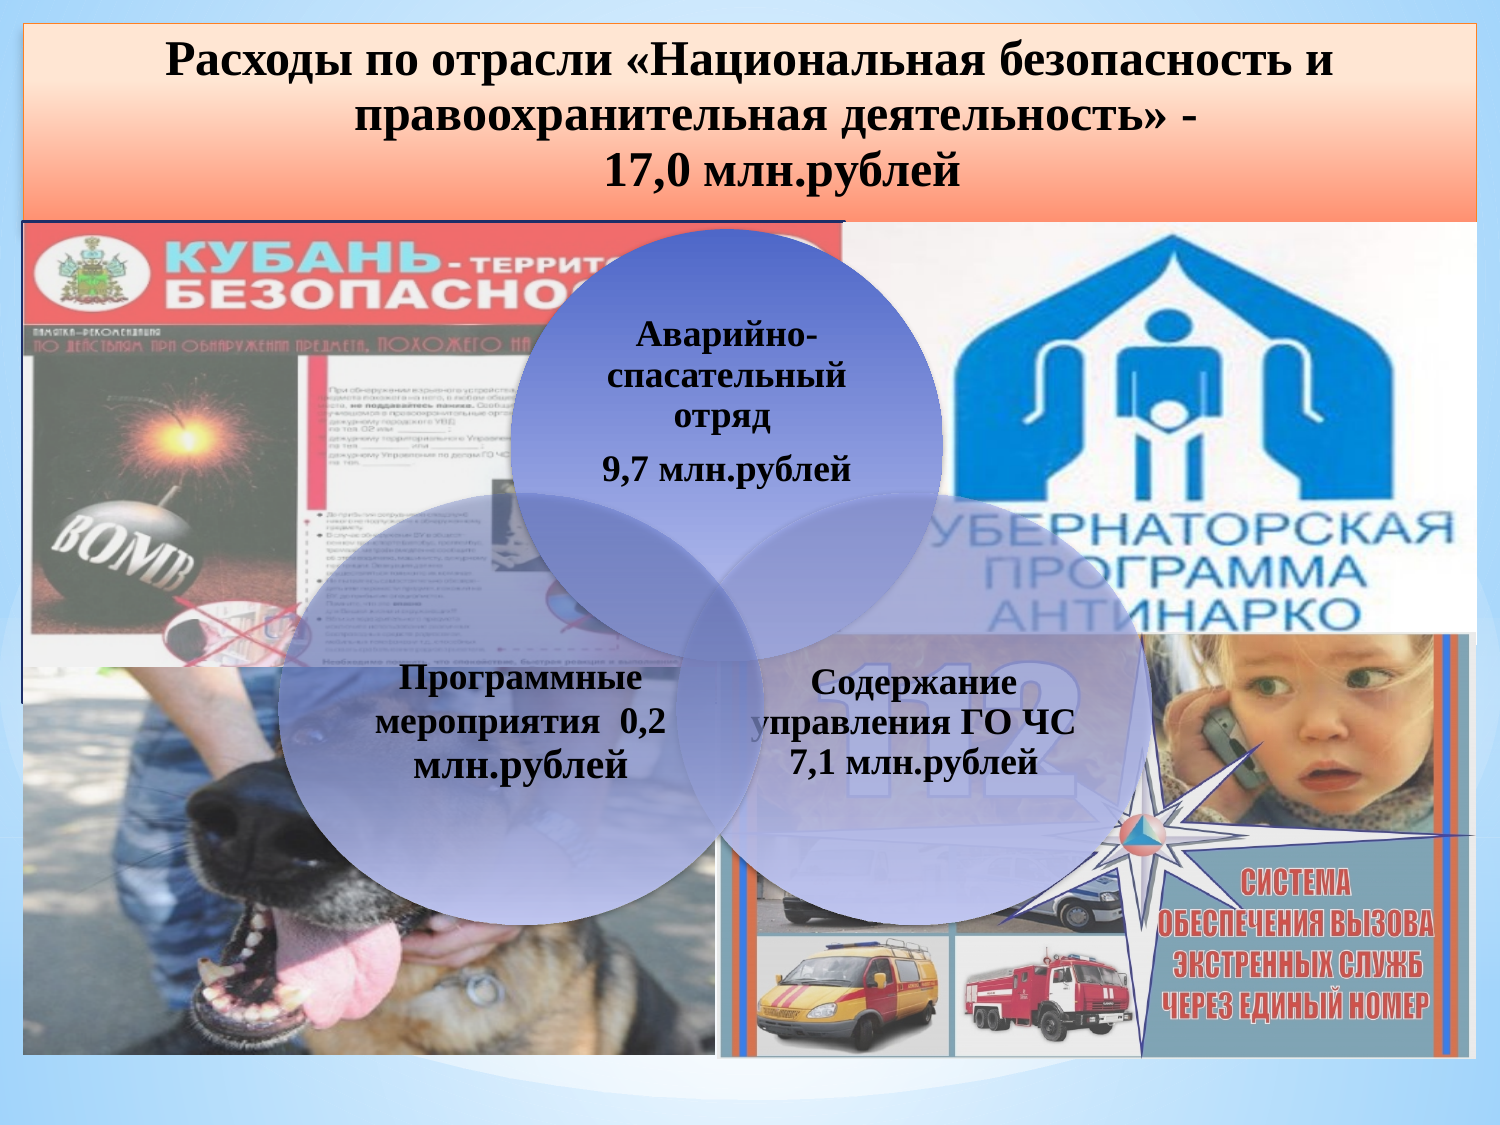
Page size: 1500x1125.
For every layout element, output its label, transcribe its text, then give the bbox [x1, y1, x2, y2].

title Расходы по отрасли «Национальная безопасность и правоохранительная деятельность» - 17,0 млн.рублей [23, 23, 1477, 221]
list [23, 222, 840, 666]
picture [23, 667, 716, 1055]
picture [717, 222, 1477, 1059]
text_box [222, 228, 1251, 950]
